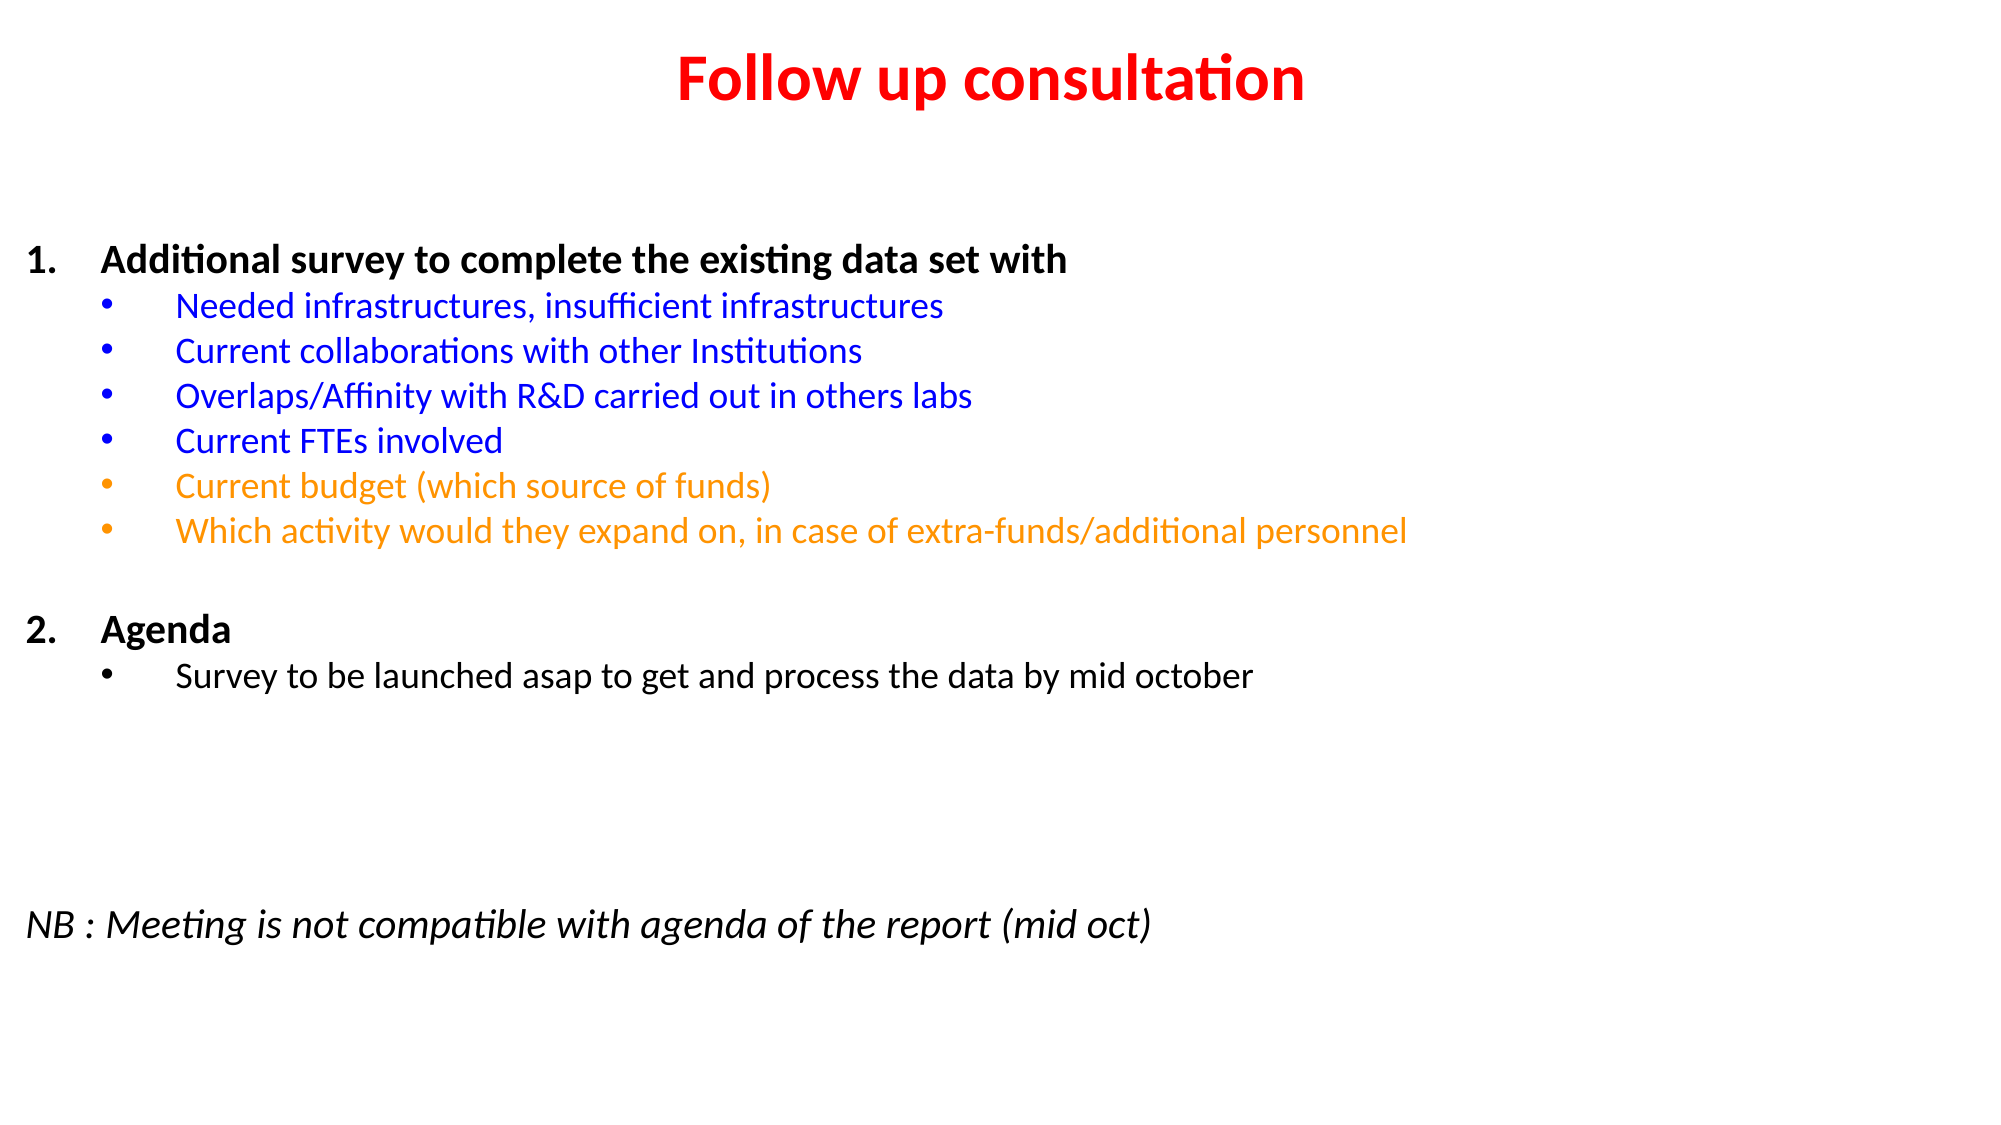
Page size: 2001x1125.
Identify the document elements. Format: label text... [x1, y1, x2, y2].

title Follow up consultation [137, 4, 1863, 153]
text_box Additional survey to complete the existing data set with Needed infrastructures, insufficient infrastructures Current collaborations with other Institutions Overlaps/Affinity with R&D carried out in others labs Current FTEs involved Current budget (which source of funds) Which activity would they expand on, in case of extra-funds/additional personnel Agenda Survey to be launched asap to get and process the data by mid october NB : Meeting is not compatible with agenda of the report (mid oct) [10, 223, 1989, 999]
